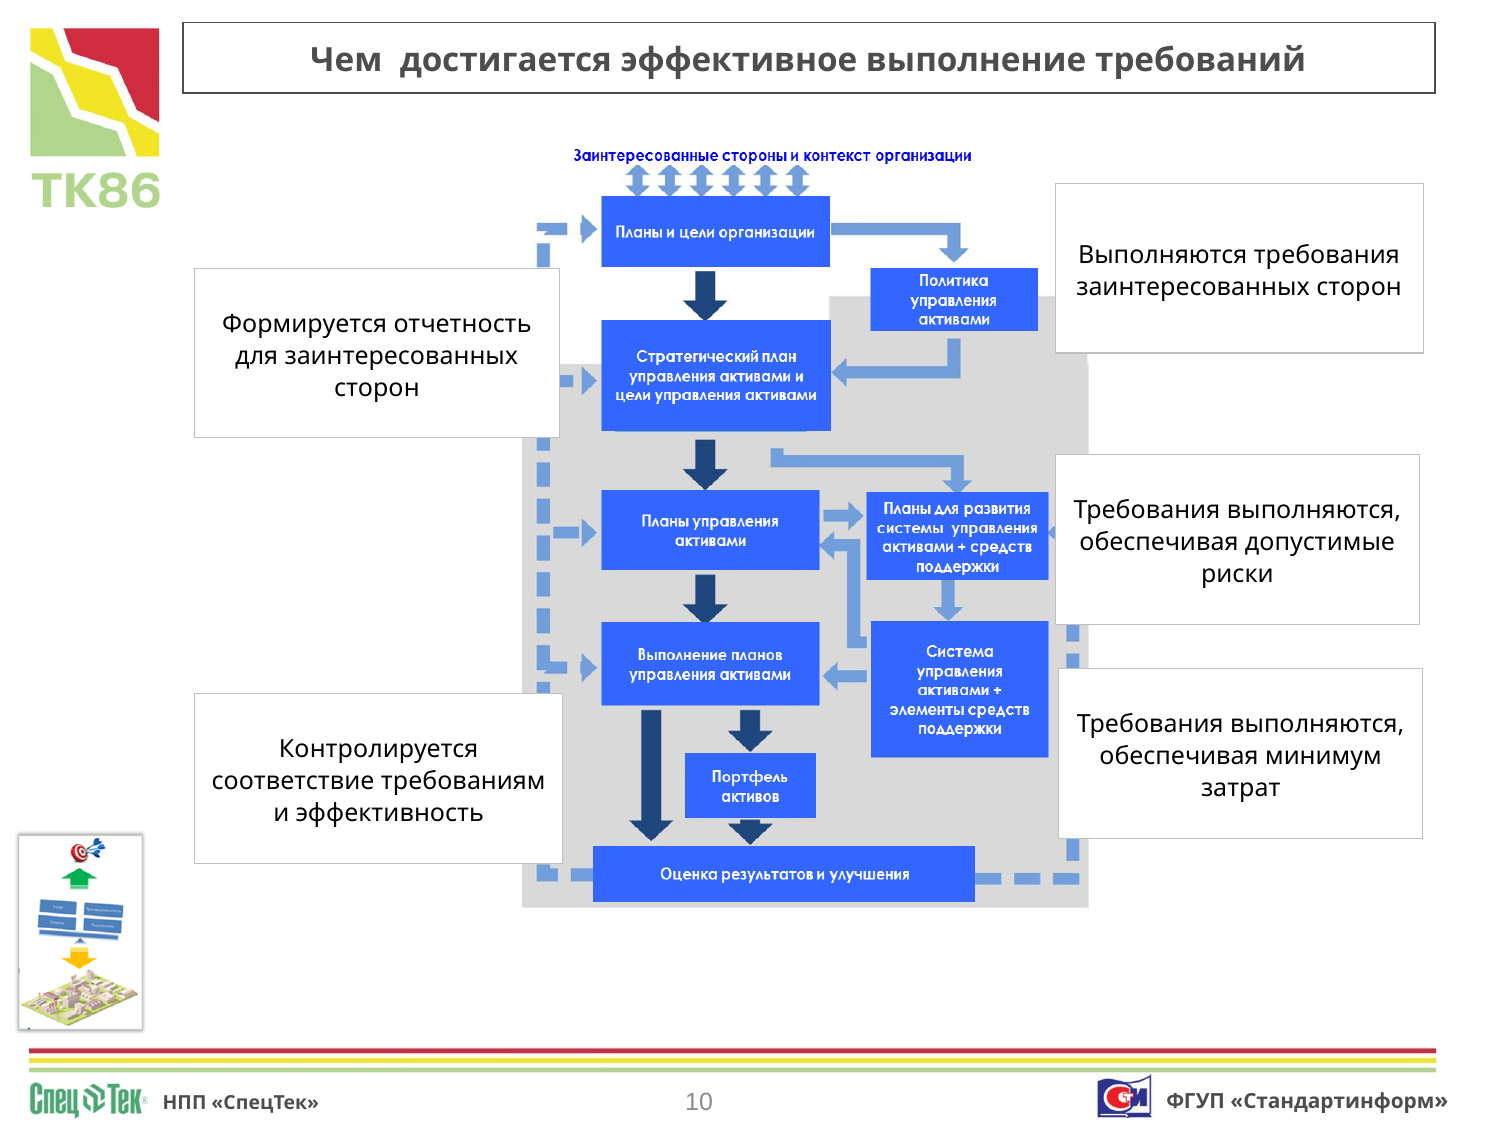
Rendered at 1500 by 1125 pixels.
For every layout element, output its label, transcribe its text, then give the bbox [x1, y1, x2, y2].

text_box Выполняются требования заинтересованных сторон [1095, 181, 1425, 355]
text_box Контролируется соответствие требованиям и эффективность [193, 692, 491, 866]
text_box Формируется отчетность для заинтересованных сторон [193, 266, 491, 440]
picture [29, 1046, 1438, 1073]
picture [1092, 1074, 1157, 1118]
text_box Требования выполняются, обеспечивая допустимые риски [1095, 453, 1422, 627]
slide_number 10 [631, 1082, 729, 1118]
picture [29, 1082, 148, 1119]
title Чем достигается эффективное выполнение требований [182, 22, 1436, 94]
picture [496, 139, 1089, 908]
picture [11, 827, 149, 1036]
text_box Требования выполняются, обеспечивая минимум затрат [1095, 667, 1425, 841]
picture [20, 18, 169, 208]
